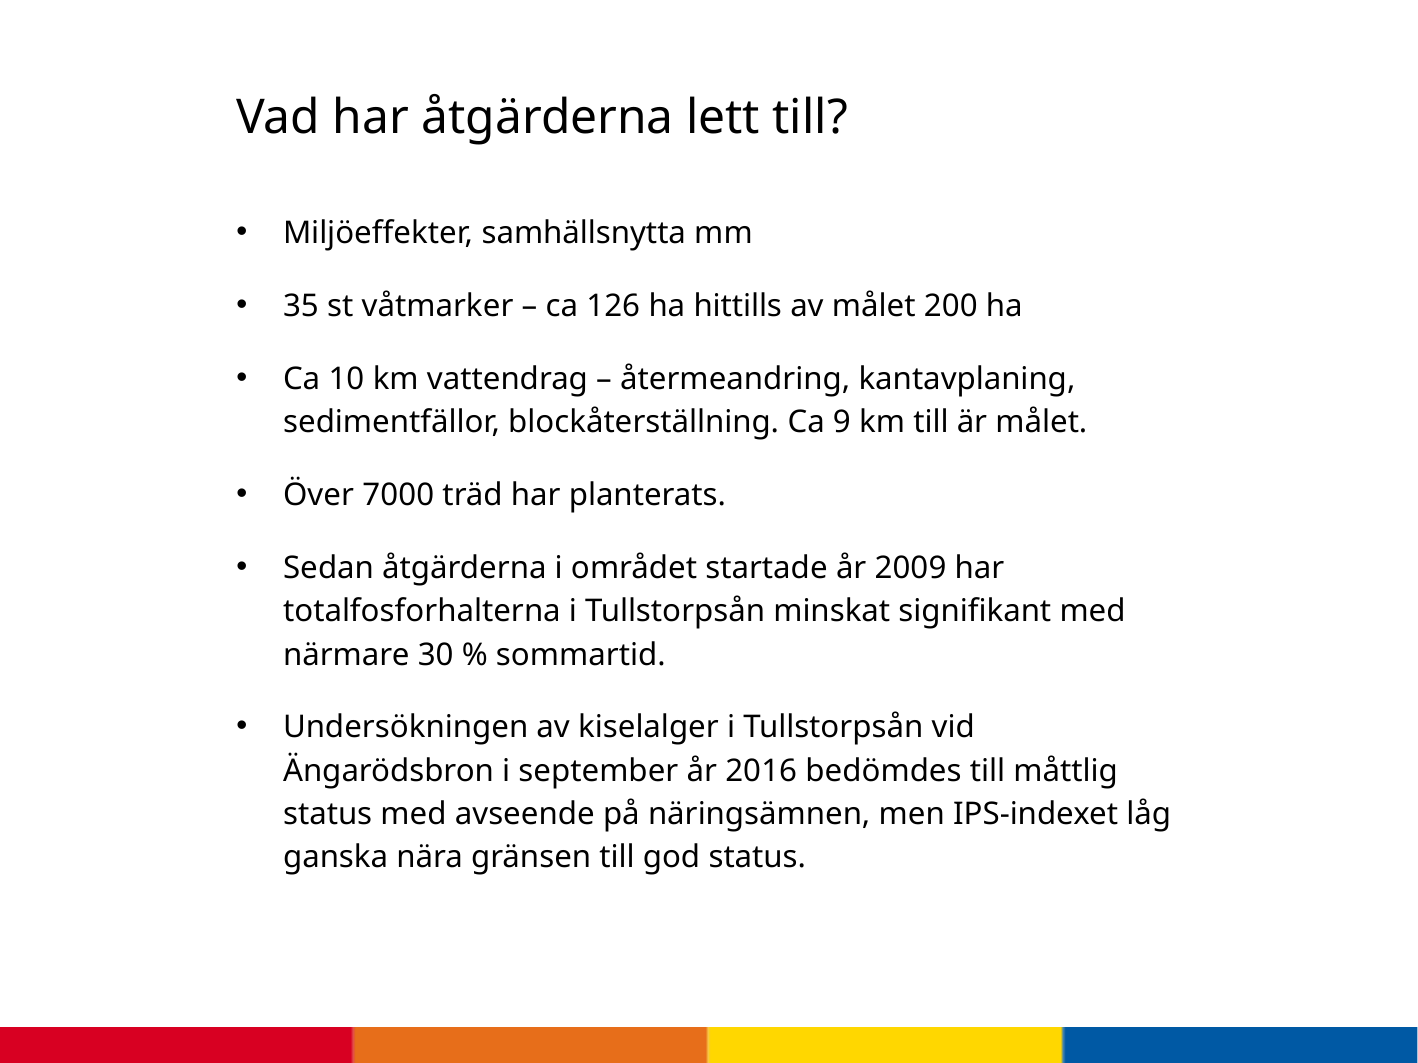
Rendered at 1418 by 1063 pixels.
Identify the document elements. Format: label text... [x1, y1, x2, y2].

picture [0, 1027, 1418, 1063]
list Miljöeffekter, samhällsnytta mm 35 st våtmarker – ca 126 ha hittills av målet 200 ha Ca 10 km vattendrag – återmeandring, kantavplaning, sedimentfällor, blockåterställning. Ca 9 km till är målet. Över 7000 träd har planterats. Sedan åtgärderna i området startade år 2009 har totalfosforhalterna i Tullstorpsån minskat signifikant med närmare 30 % sommartid. Undersökningen av kiselalger i Tullstorpsån vid Ängarödsbron i september år 2016 bedömdes till måttlig status med avseende på näringsämnen, men IPS-indexet låg ganska nära gränsen till god status. [236, 206, 1182, 1016]
title Vad har åtgärderna lett till? [236, 88, 1182, 178]
